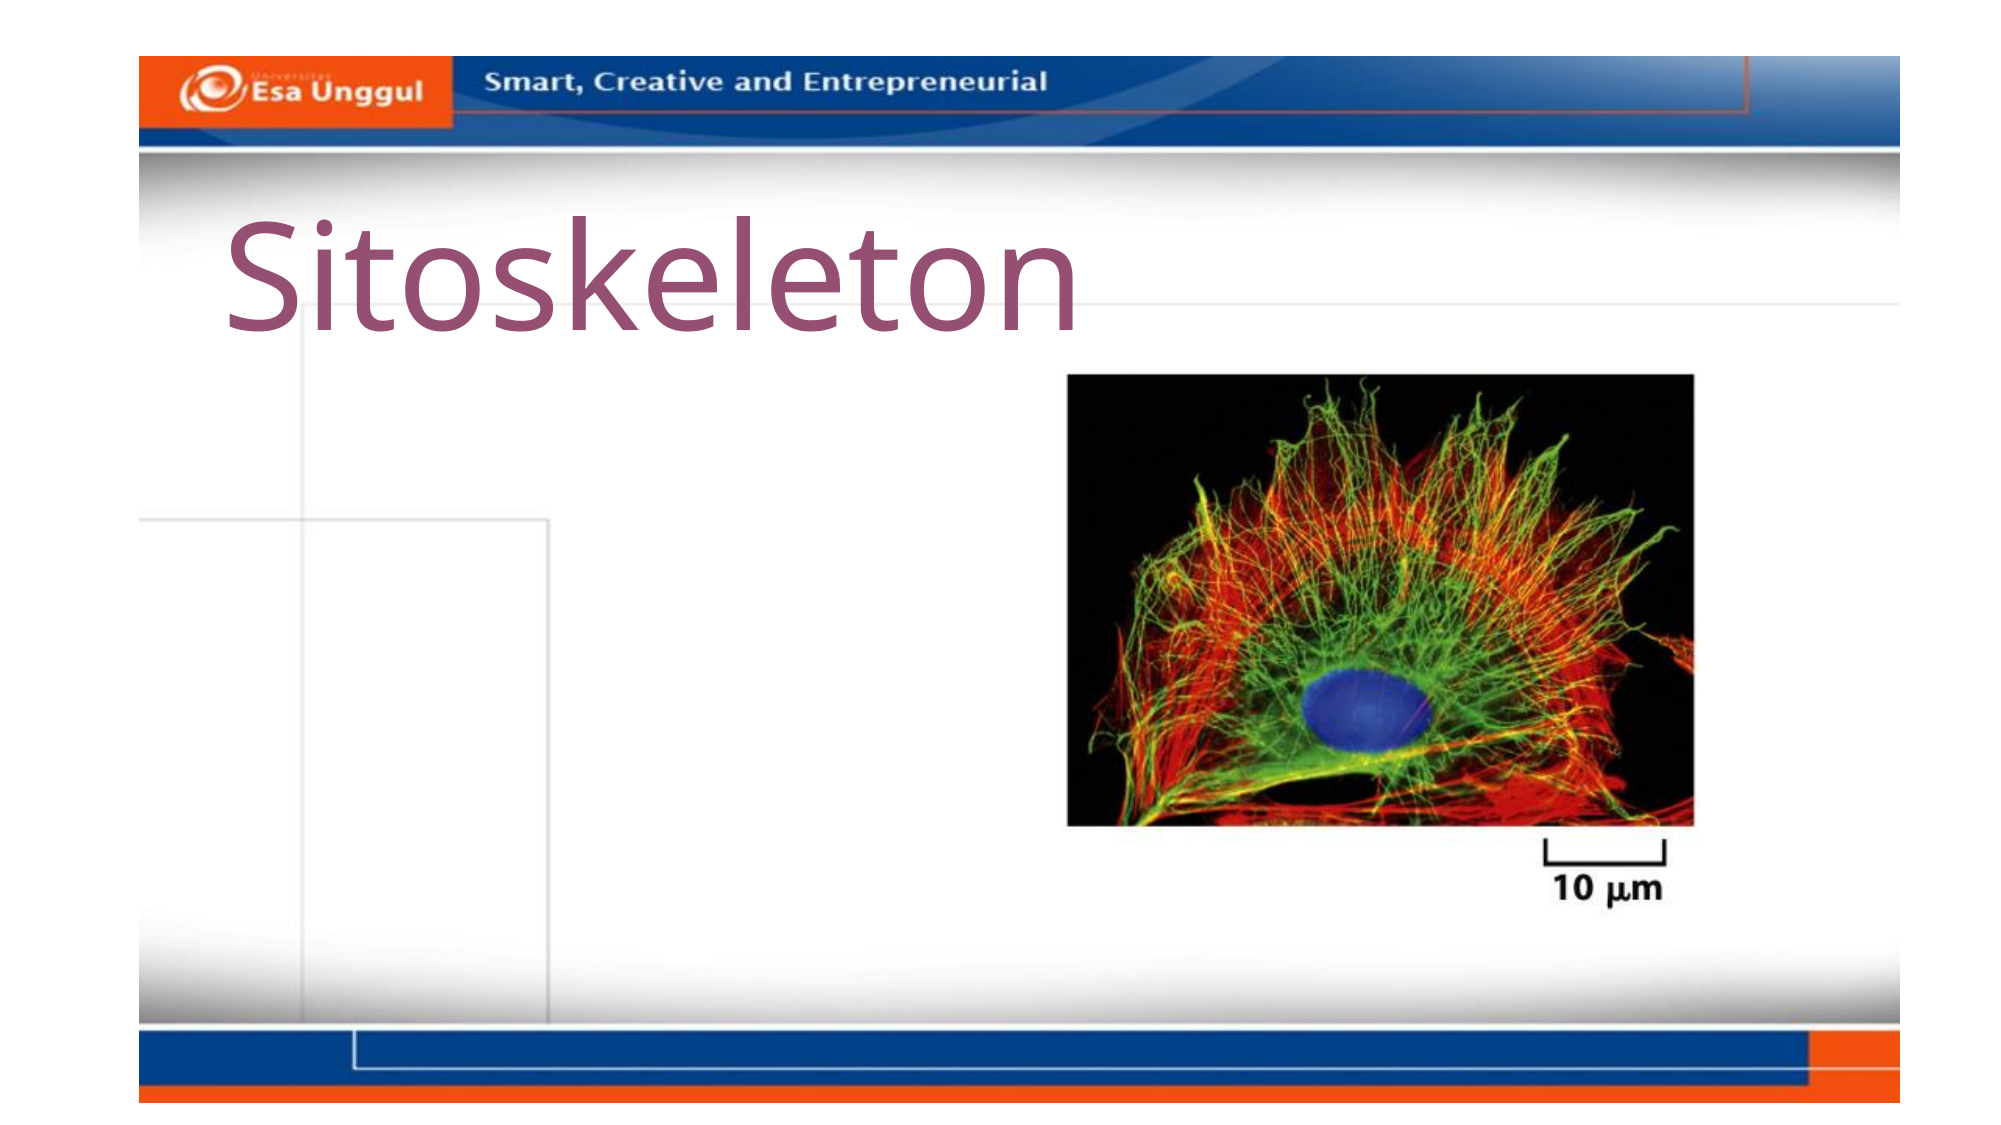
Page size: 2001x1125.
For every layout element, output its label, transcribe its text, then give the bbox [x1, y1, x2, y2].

picture [139, 32, 1900, 1103]
text_box Sitoskeleton [179, 173, 1130, 369]
